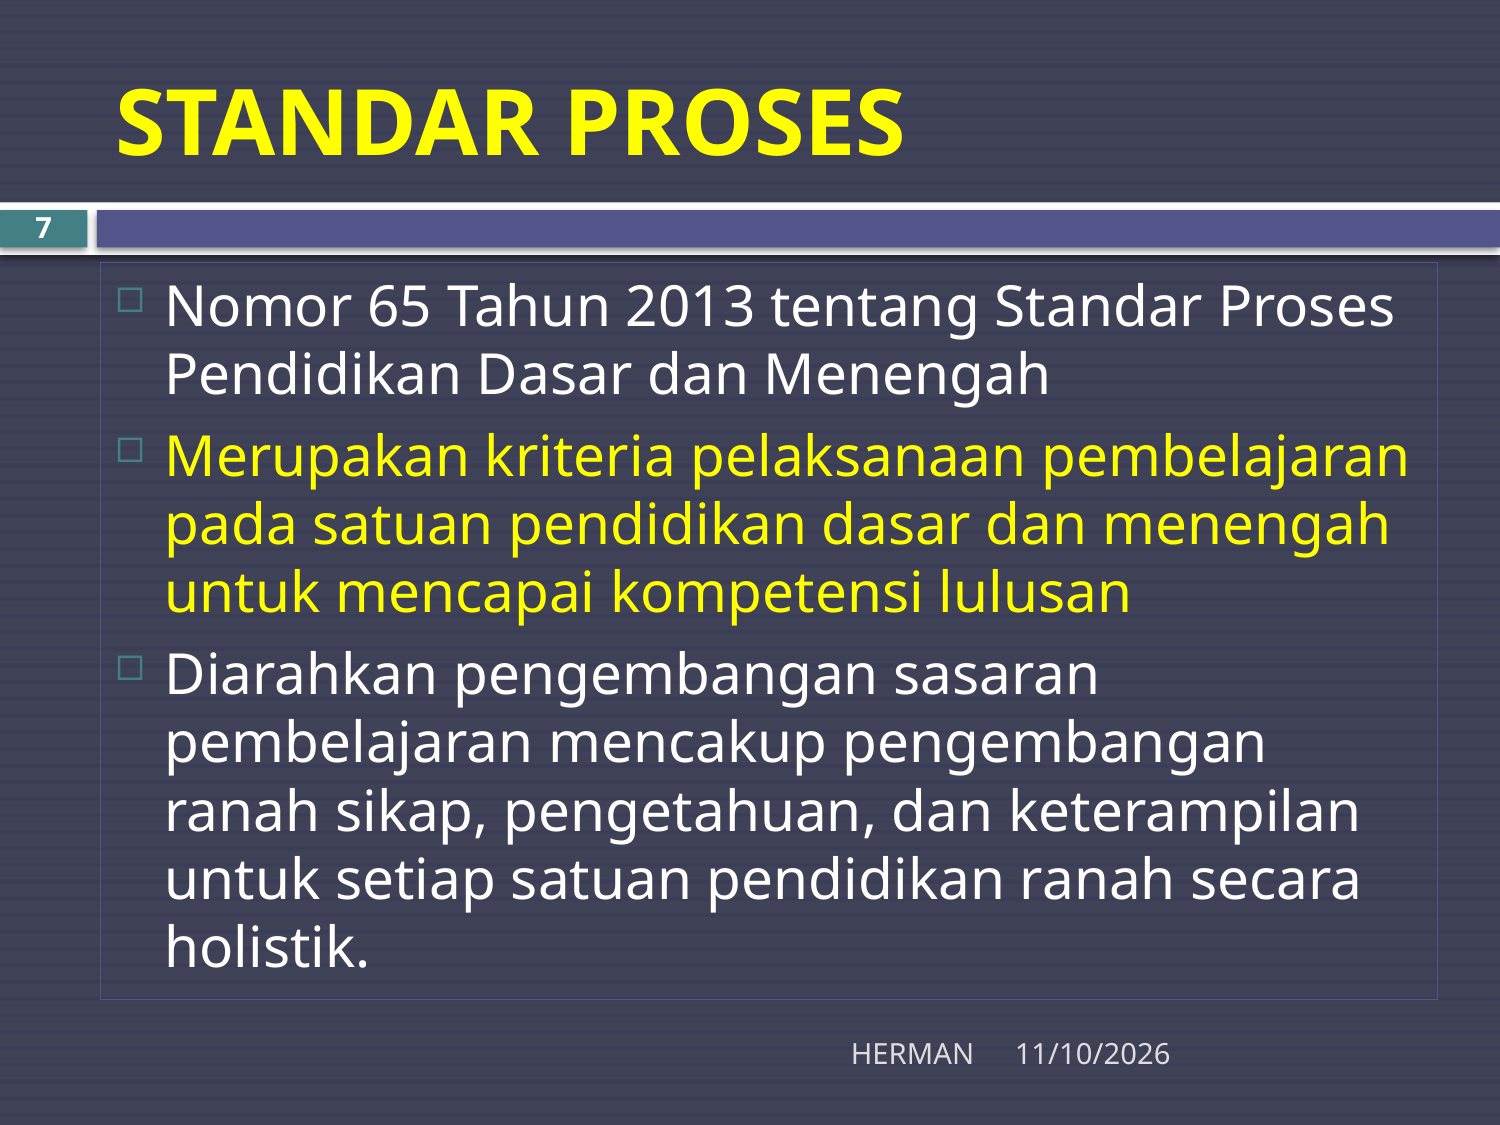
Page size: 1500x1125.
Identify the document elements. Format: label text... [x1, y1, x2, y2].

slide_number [999, 1025, 1438, 1085]
slide_number 7 [0, 208, 88, 249]
title STANDAR PROSES [100, 37, 1438, 200]
list Nomor 65 Tahun 2013 tentang Standar Proses Pendidikan Dasar dan Menengah Merupakan kriteria pelaksanaan pembelajaran pada satuan pendidikan dasar dan menengah untuk mencapai kompetensi lulusan Diarahkan pengembangan sasaran pembelajaran mencakup pengembangan ranah sikap, pengetahuan, dan keterampilan untuk setiap satuan pendidikan ranah secara holistik. [100, 262, 1438, 1000]
footer HERMAN [99, 1024, 990, 1085]
